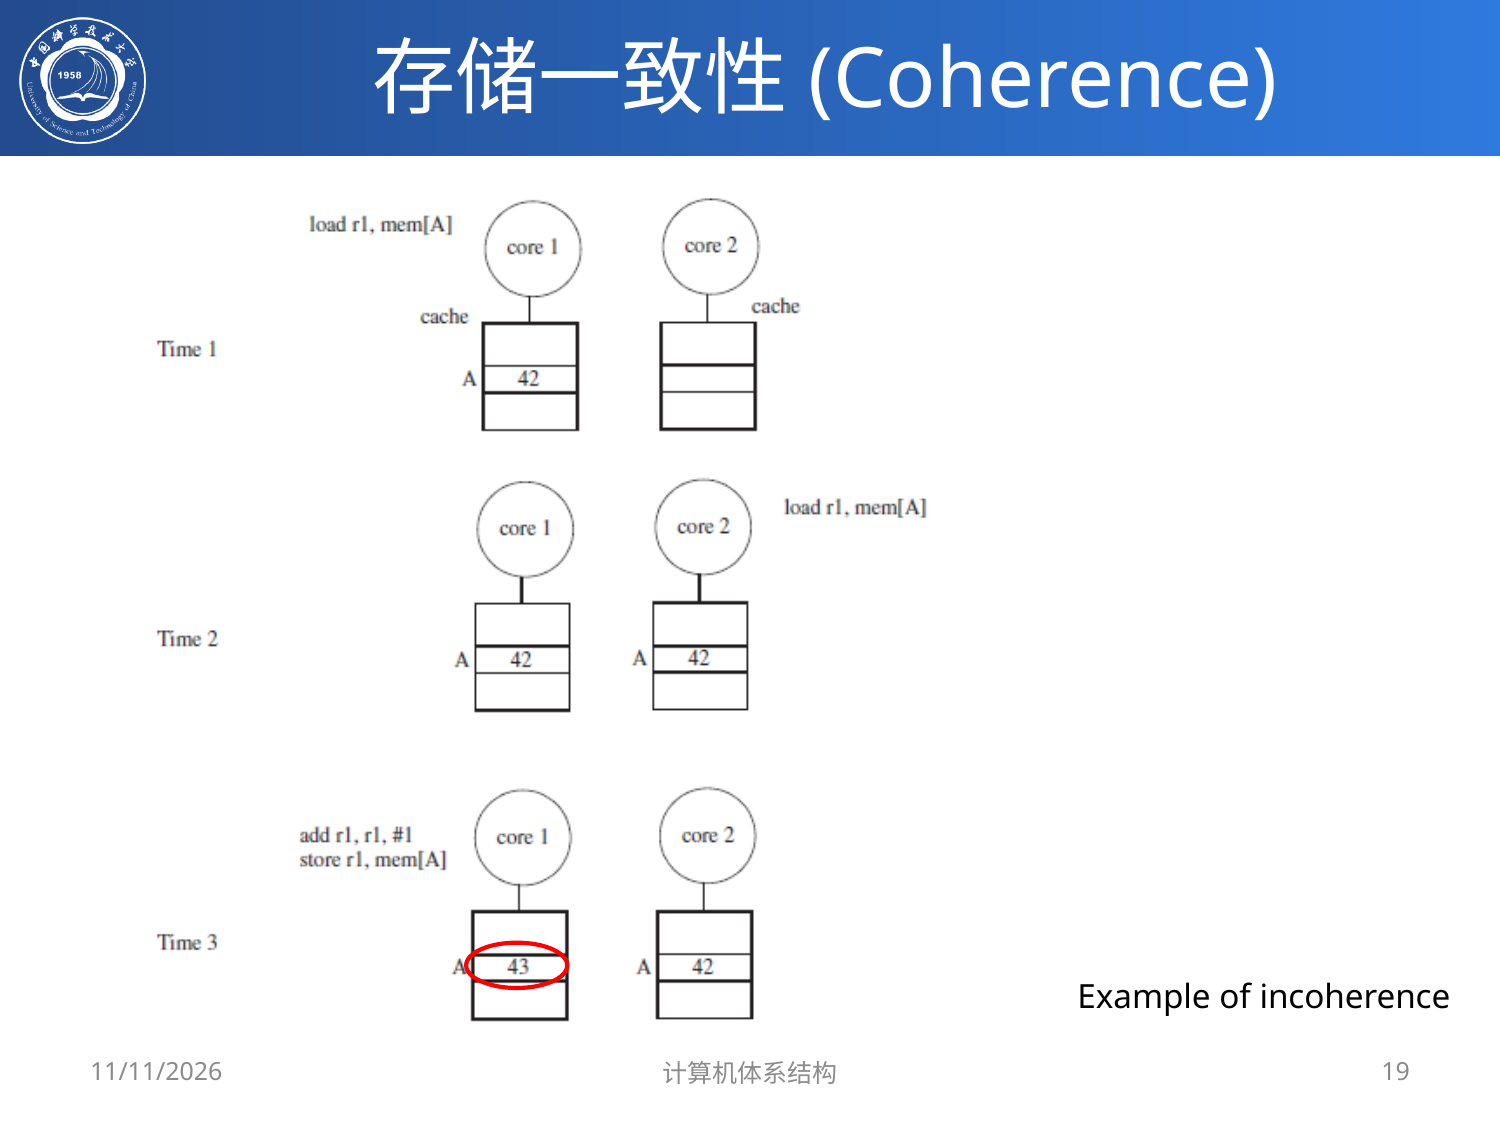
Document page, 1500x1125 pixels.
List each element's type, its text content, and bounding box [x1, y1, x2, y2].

footer 计算机体系结构 [512, 1042, 988, 1103]
slide_number 19 [1074, 1042, 1425, 1103]
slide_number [75, 1042, 425, 1103]
picture [73, 177, 1030, 1029]
title 存储一致性(Coherence) [150, 0, 1500, 148]
list Example of incoherence [1062, 967, 1500, 1028]
picture [19, 17, 146, 144]
